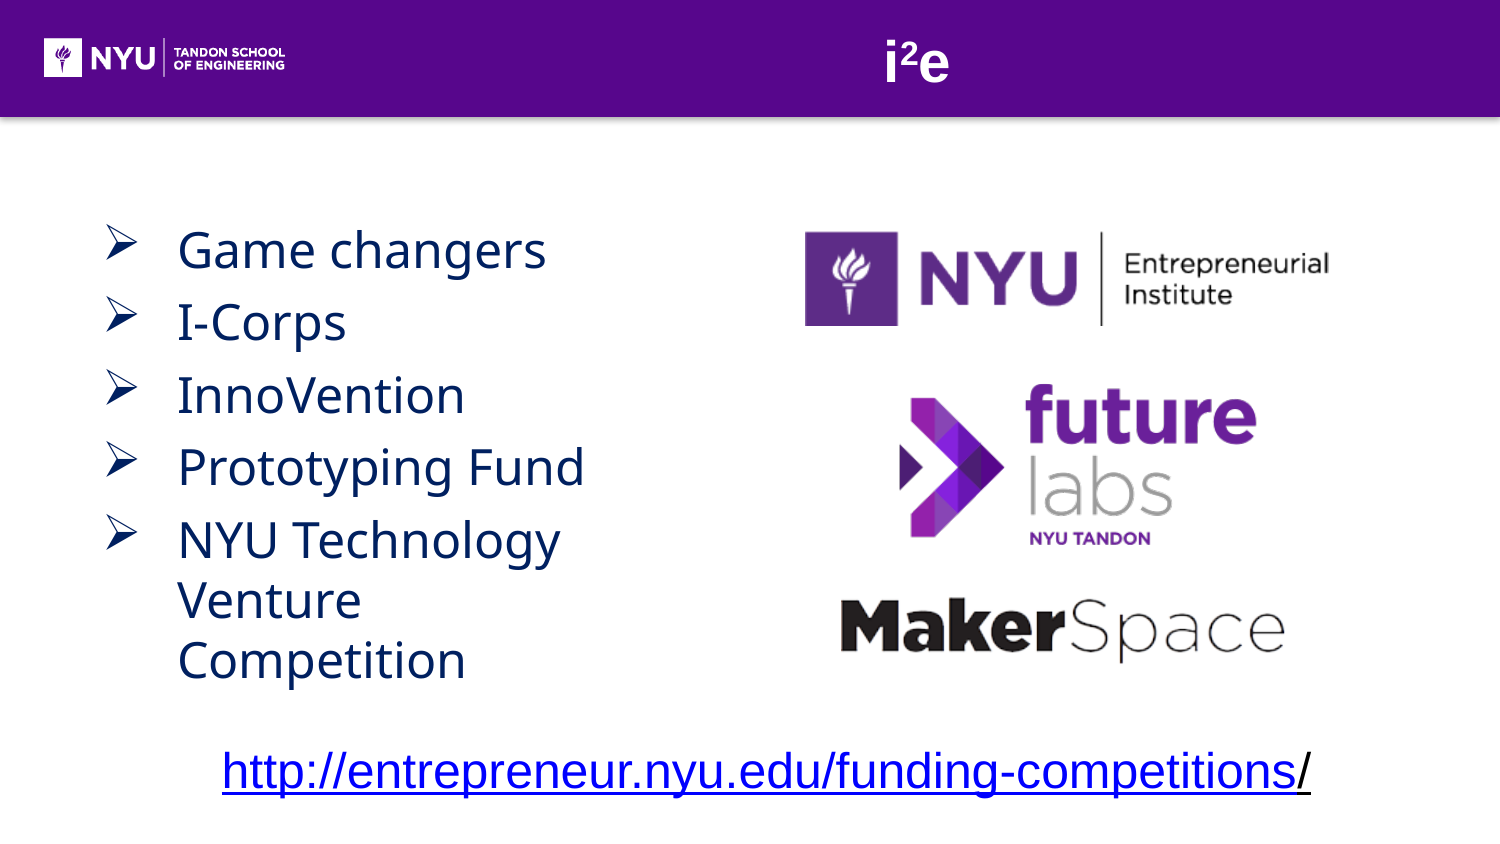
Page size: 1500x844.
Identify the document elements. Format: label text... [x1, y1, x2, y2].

picture [841, 580, 1396, 675]
text_box http://entrepreneur.nyu.edu/funding-competitions/ [206, 731, 1345, 807]
text_box Game changers I-Corps InnoVention Prototyping Fund NYU Technology Venture Competition [87, 138, 658, 734]
picture [841, 383, 1303, 547]
picture [44, 38, 285, 77]
picture [805, 231, 1330, 326]
list i2e [372, 37, 1463, 81]
